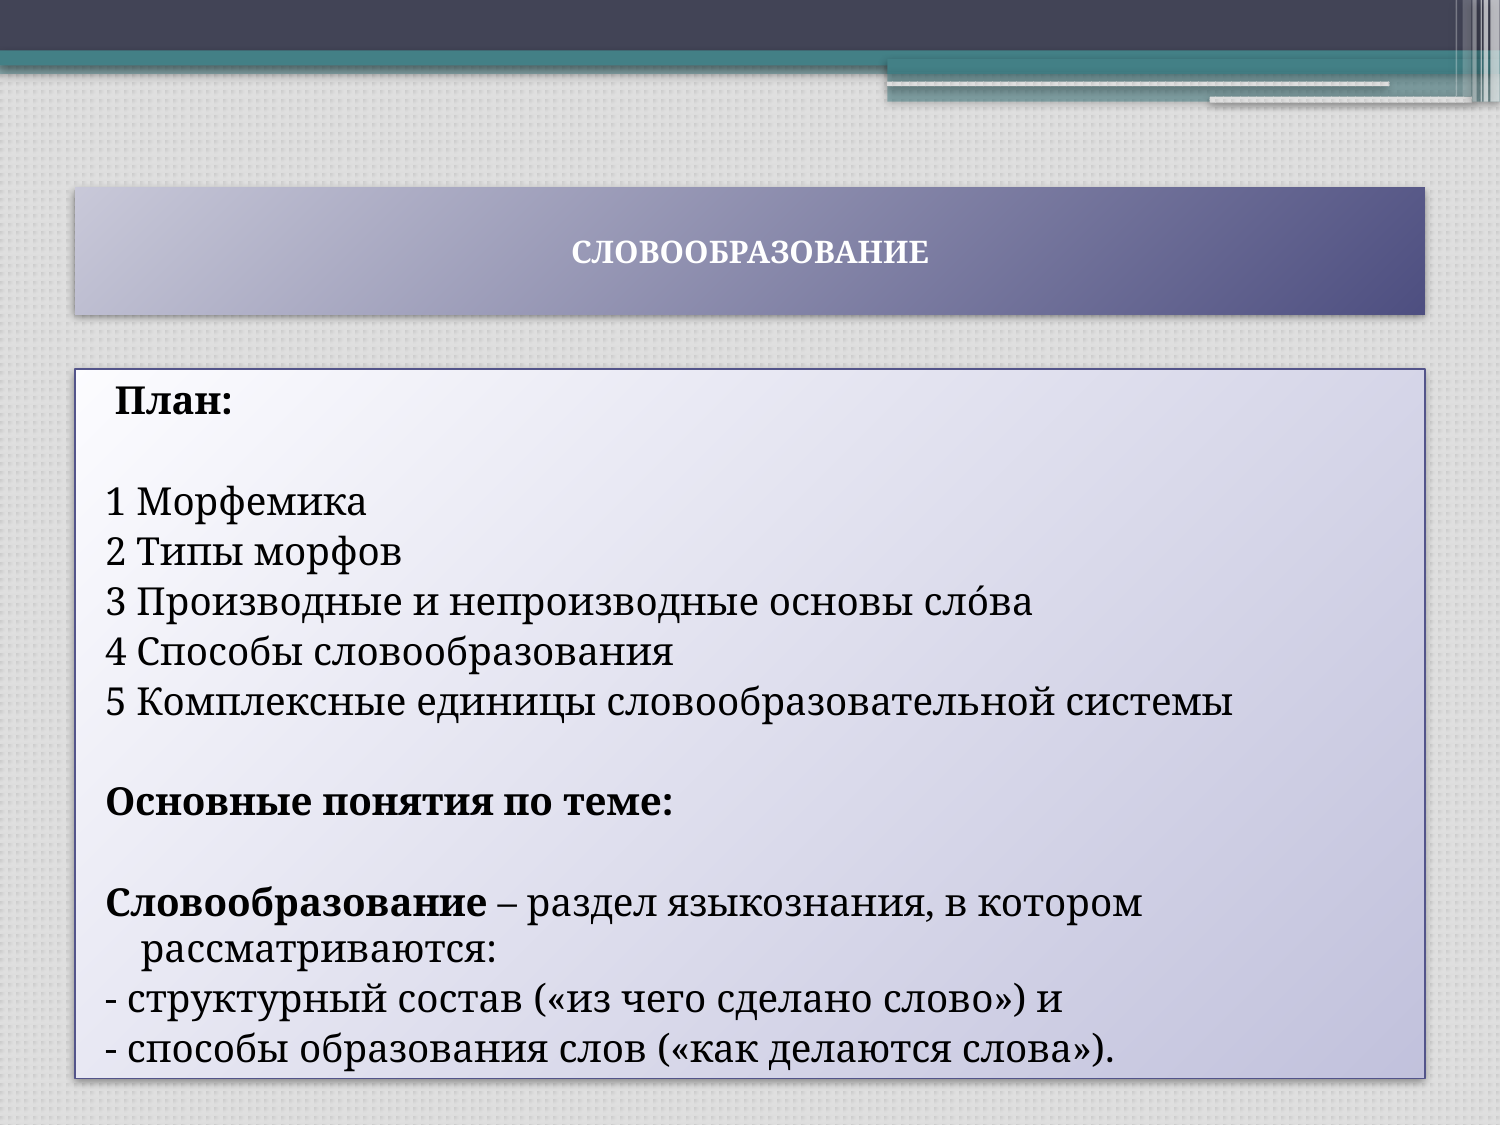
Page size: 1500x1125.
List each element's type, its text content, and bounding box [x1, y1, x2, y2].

title Словообразование [75, 187, 1425, 315]
list План: 1 Морфемика 2 Типы морфов 3 Производные и непроизводные основы слóва 4 Способы словообразования 5 Комплексные единицы словообразовательной системы Основные понятия по теме: Словообразование – раздел языкознания, в котором рассматриваются: - структурный состав («из чего сделано слово») и - способы образования слов («как делаются слова»). [74, 368, 1426, 1079]
